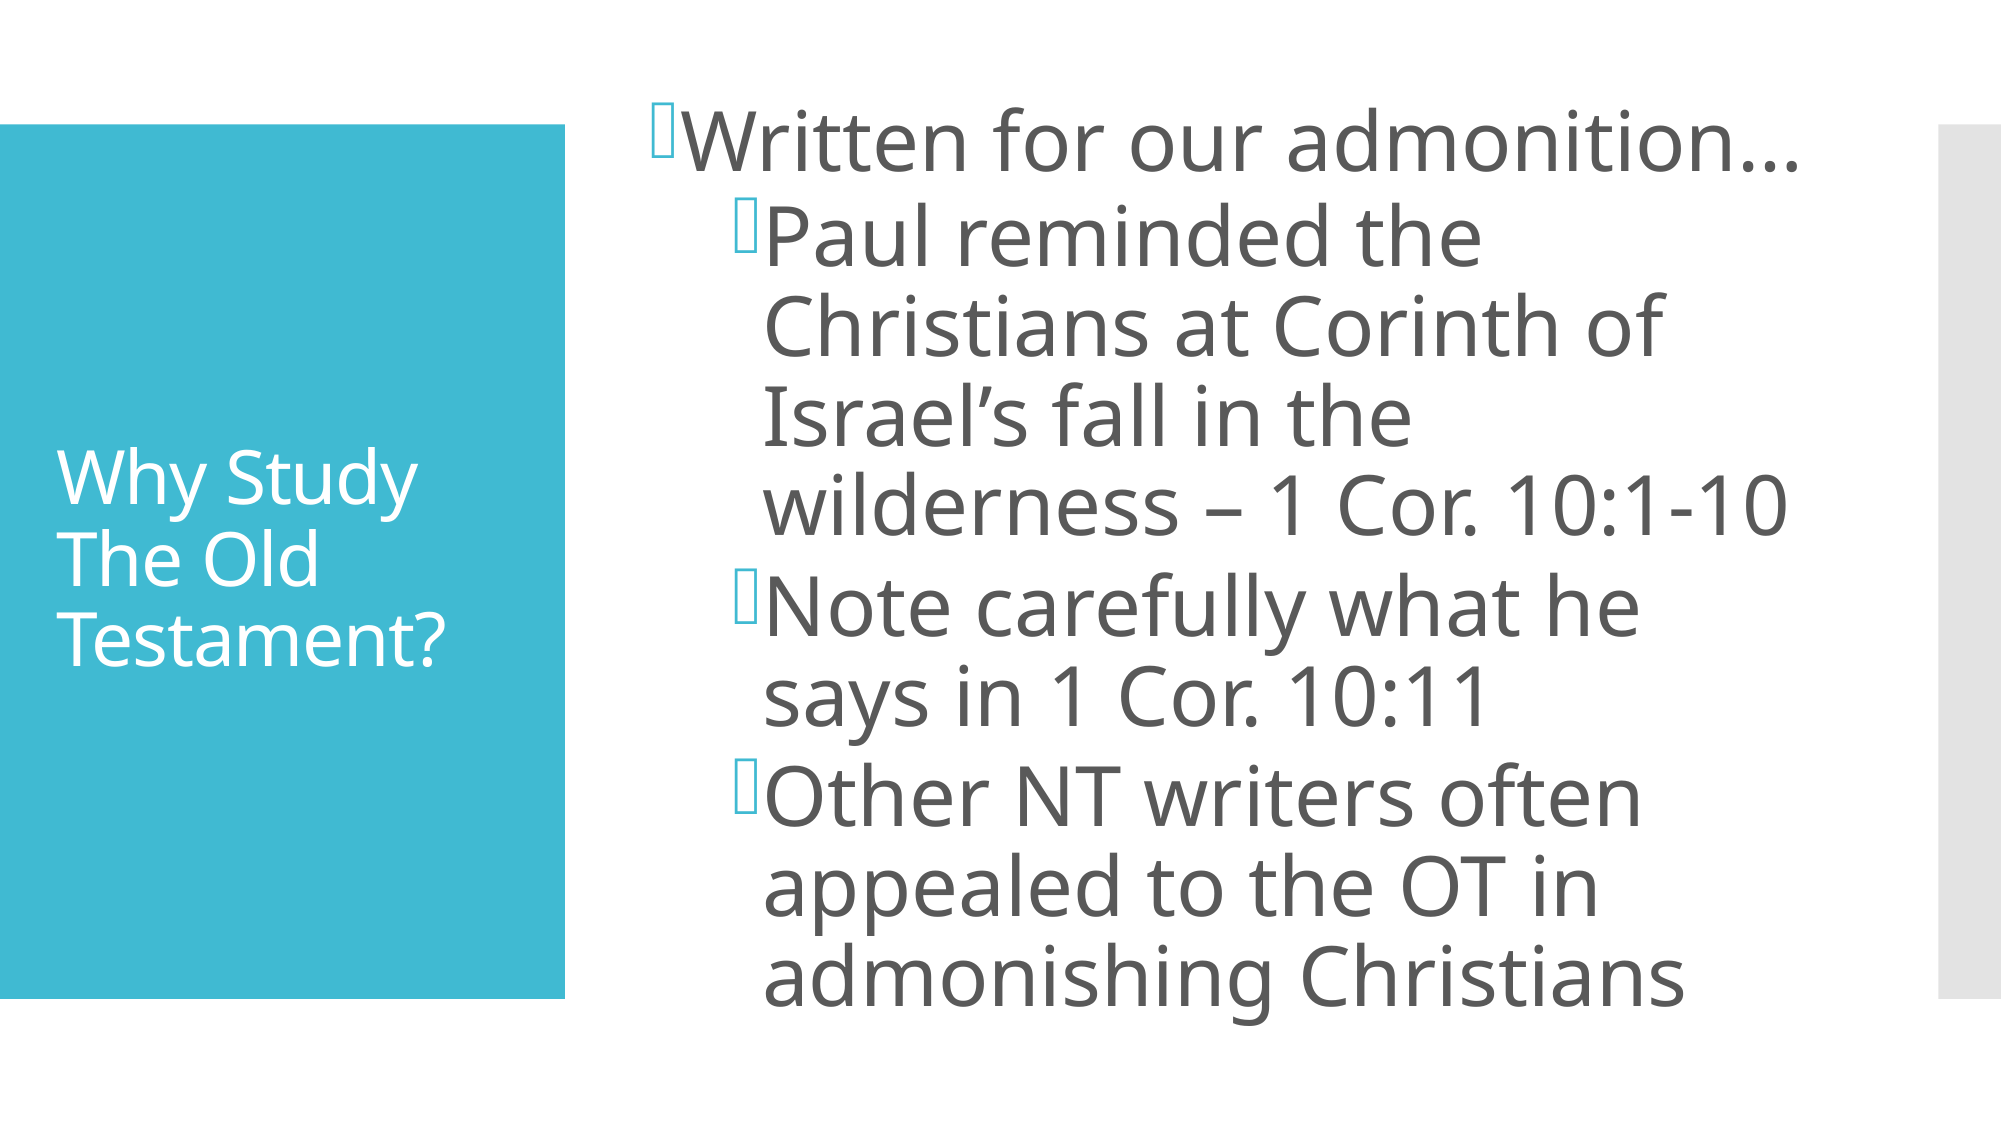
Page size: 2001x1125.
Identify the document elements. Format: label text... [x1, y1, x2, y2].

list Written for our admonition… Paul reminded the Christians at Corinth of Israel’s fall in the wilderness – 1 Cor. 10:1-10 Note carefully what he says in 1 Cor. 10:11 Other NT writers often appealed to the OT in admonishing Christians [634, 141, 1835, 982]
title Why Study The Old Testament? [41, 184, 525, 940]
